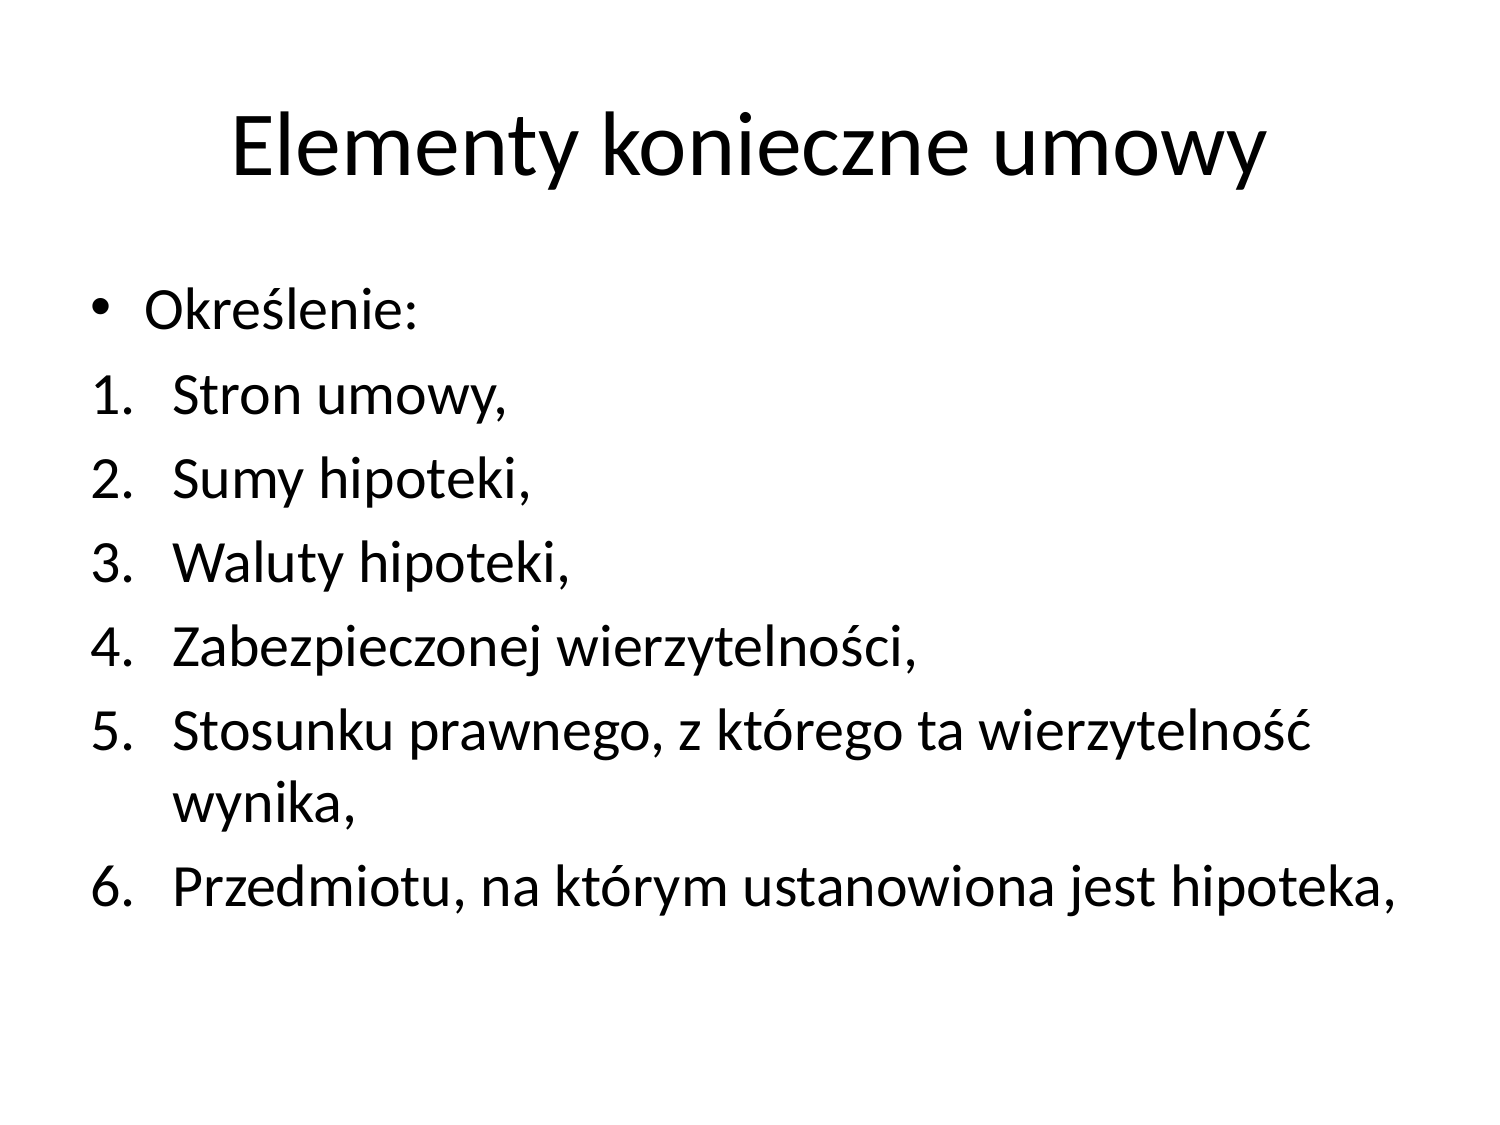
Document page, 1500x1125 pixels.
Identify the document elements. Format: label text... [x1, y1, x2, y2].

title Elementy konieczne umowy [75, 45, 1425, 233]
list Określenie: Stron umowy, Sumy hipoteki, Waluty hipoteki, Zabezpieczonej wierzytelności, Stosunku prawnego, z którego ta wierzytelność wynika, Przedmiotu, na którym ustanowiona jest hipoteka, [75, 262, 1425, 1005]
